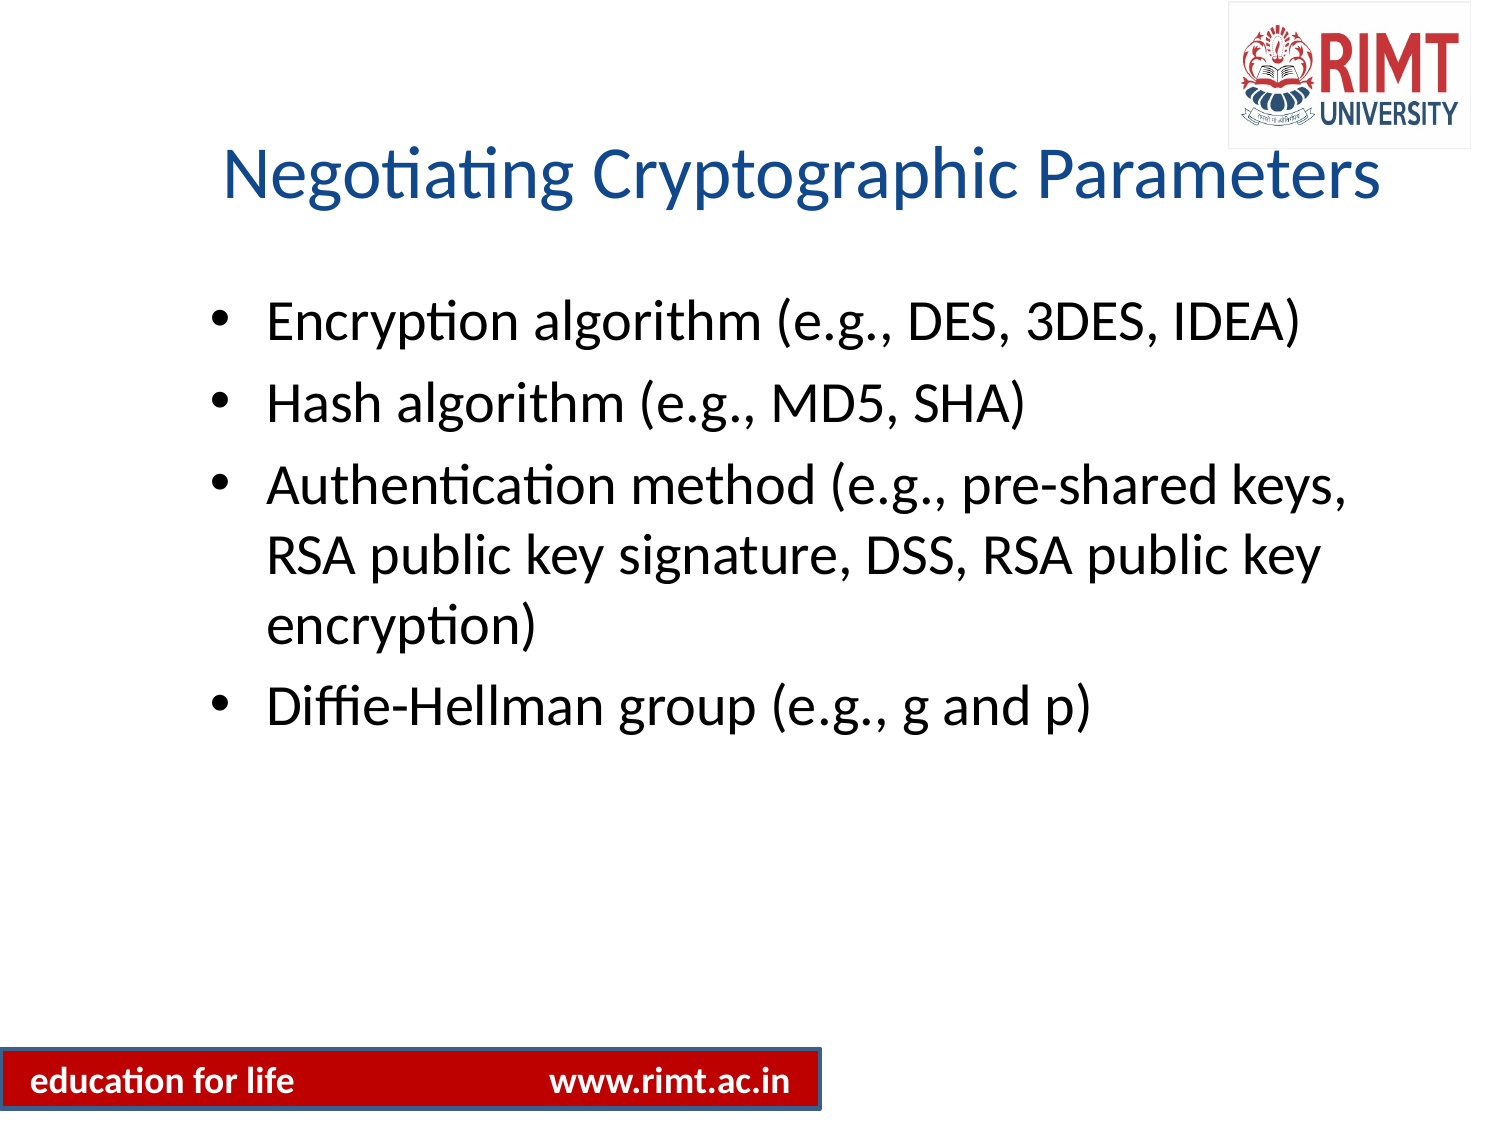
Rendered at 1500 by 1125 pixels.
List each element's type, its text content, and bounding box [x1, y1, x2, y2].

text_box education for life www.rimt.ac.in [0, 1047, 822, 1111]
picture [1227, 1, 1471, 149]
list Encryption algorithm (e.g., DES, 3DES, IDEA) Hash algorithm (e.g., MD5, SHA) Authentication method (e.g., pre-shared keys, RSA public key signature, DSS, RSA public key encryption) Diffie-Hellman group (e.g., g and p) [194, 275, 1425, 1063]
title Negotiating Cryptographic Parameters [187, 75, 1418, 263]
